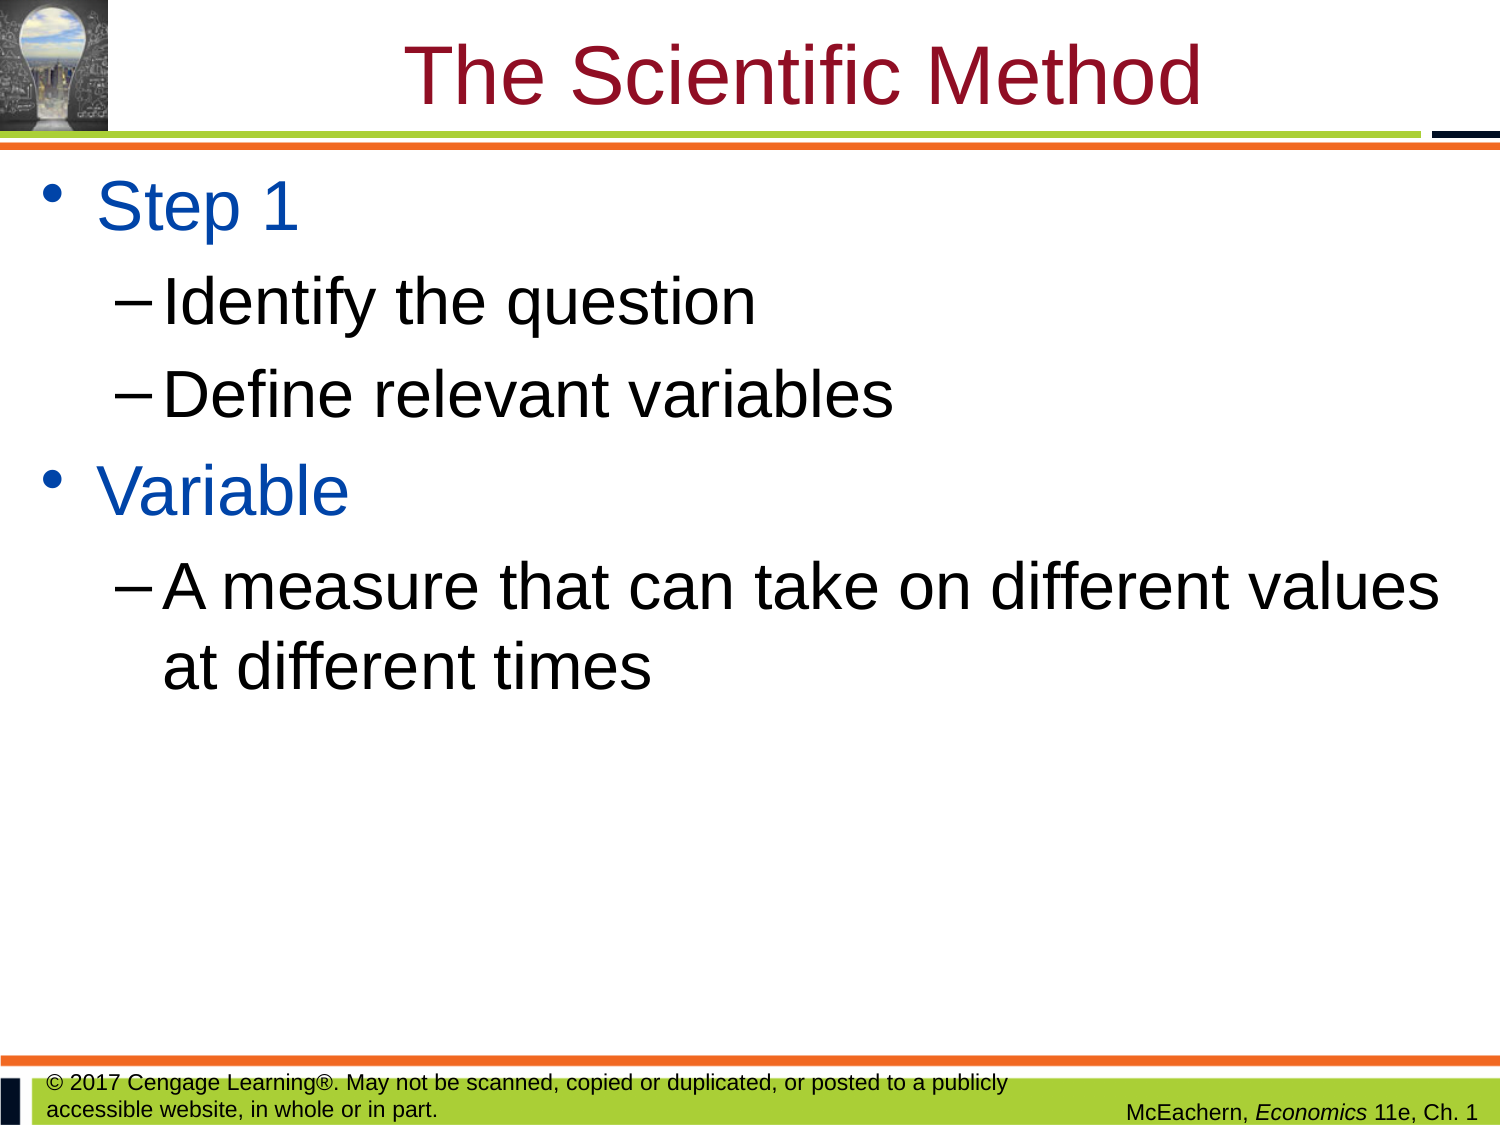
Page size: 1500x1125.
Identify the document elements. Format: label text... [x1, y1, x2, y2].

footer © 2017 Cengage Learning®. May not be scanned, copied or duplicated, or posted to a publicly accessible website, in whole or in part. [31, 1065, 1046, 1125]
list Step 1 Identify the question Define relevant variables Variable A measure that can take on different values at different times [25, 151, 1475, 1058]
picture [2, 1056, 1500, 1124]
picture [0, 0, 1500, 150]
title The Scientific Method [107, 0, 1500, 142]
